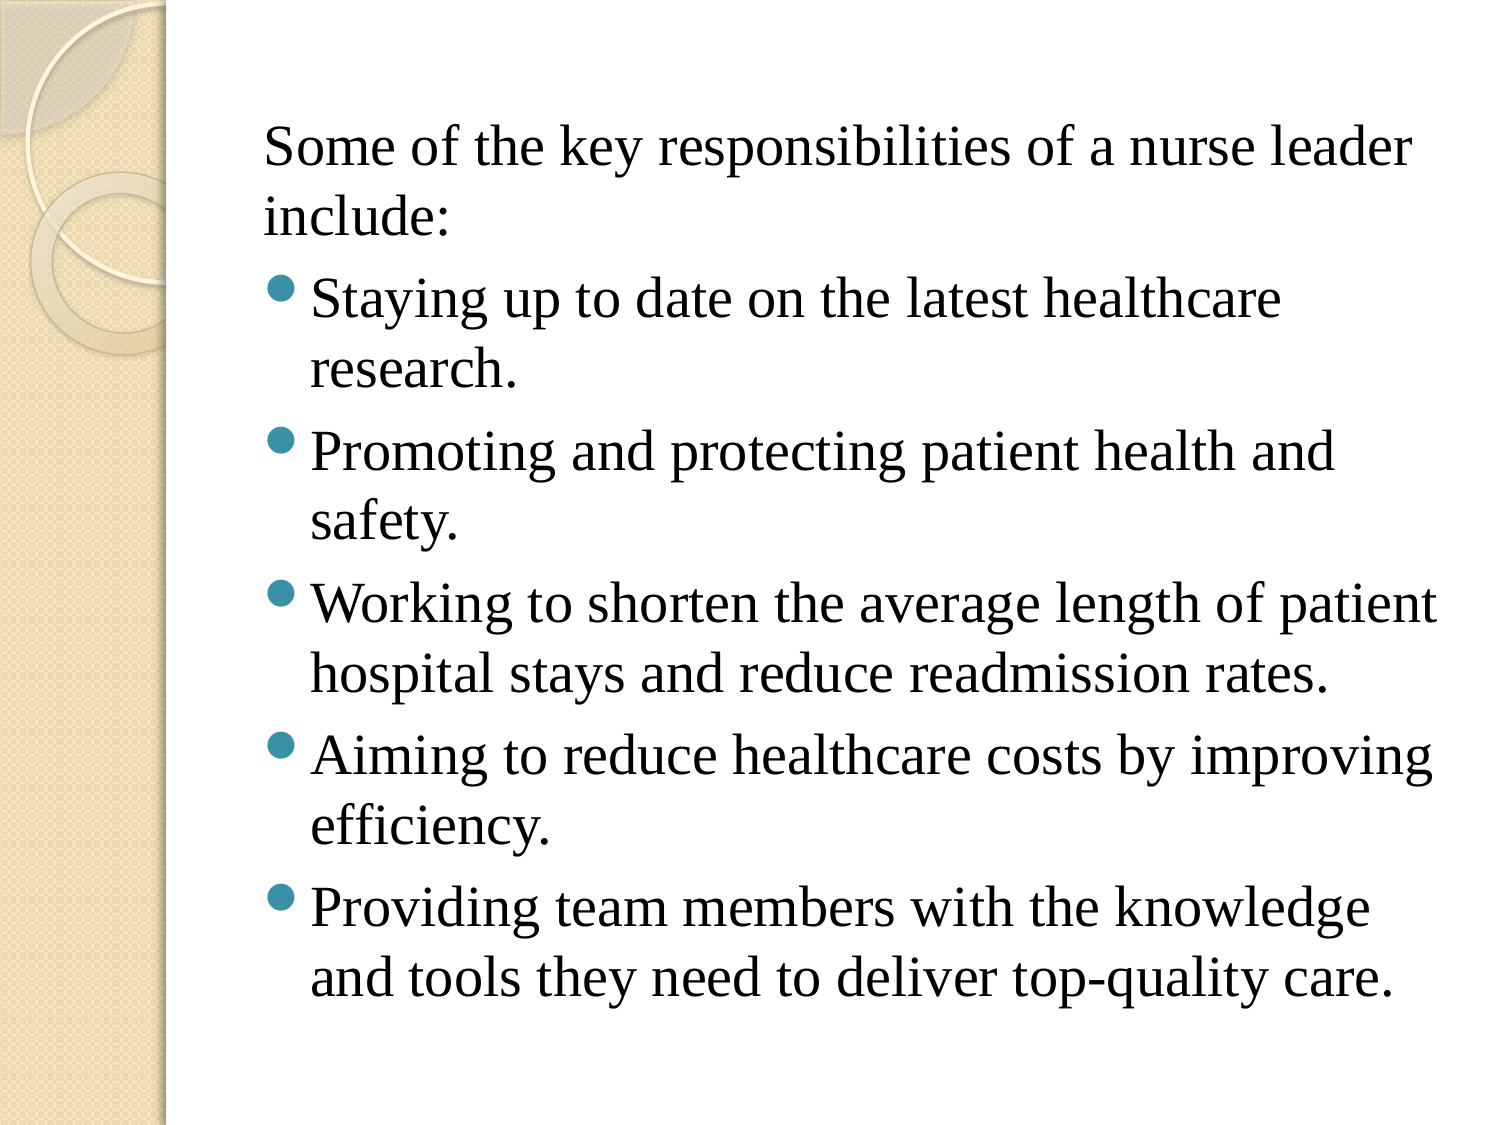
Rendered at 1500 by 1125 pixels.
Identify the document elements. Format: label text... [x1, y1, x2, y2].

list Some of the key responsibilities of a nurse leader include: Staying up to date on the latest healthcare research. Promoting and protecting patient health and safety. Working to shorten the average length of patient hospital stays and reduce readmission rates. Aiming to reduce healthcare costs by improving efficiency. Providing team members with the knowledge and tools they need to deliver top-quality care. [235, 99, 1466, 1025]
